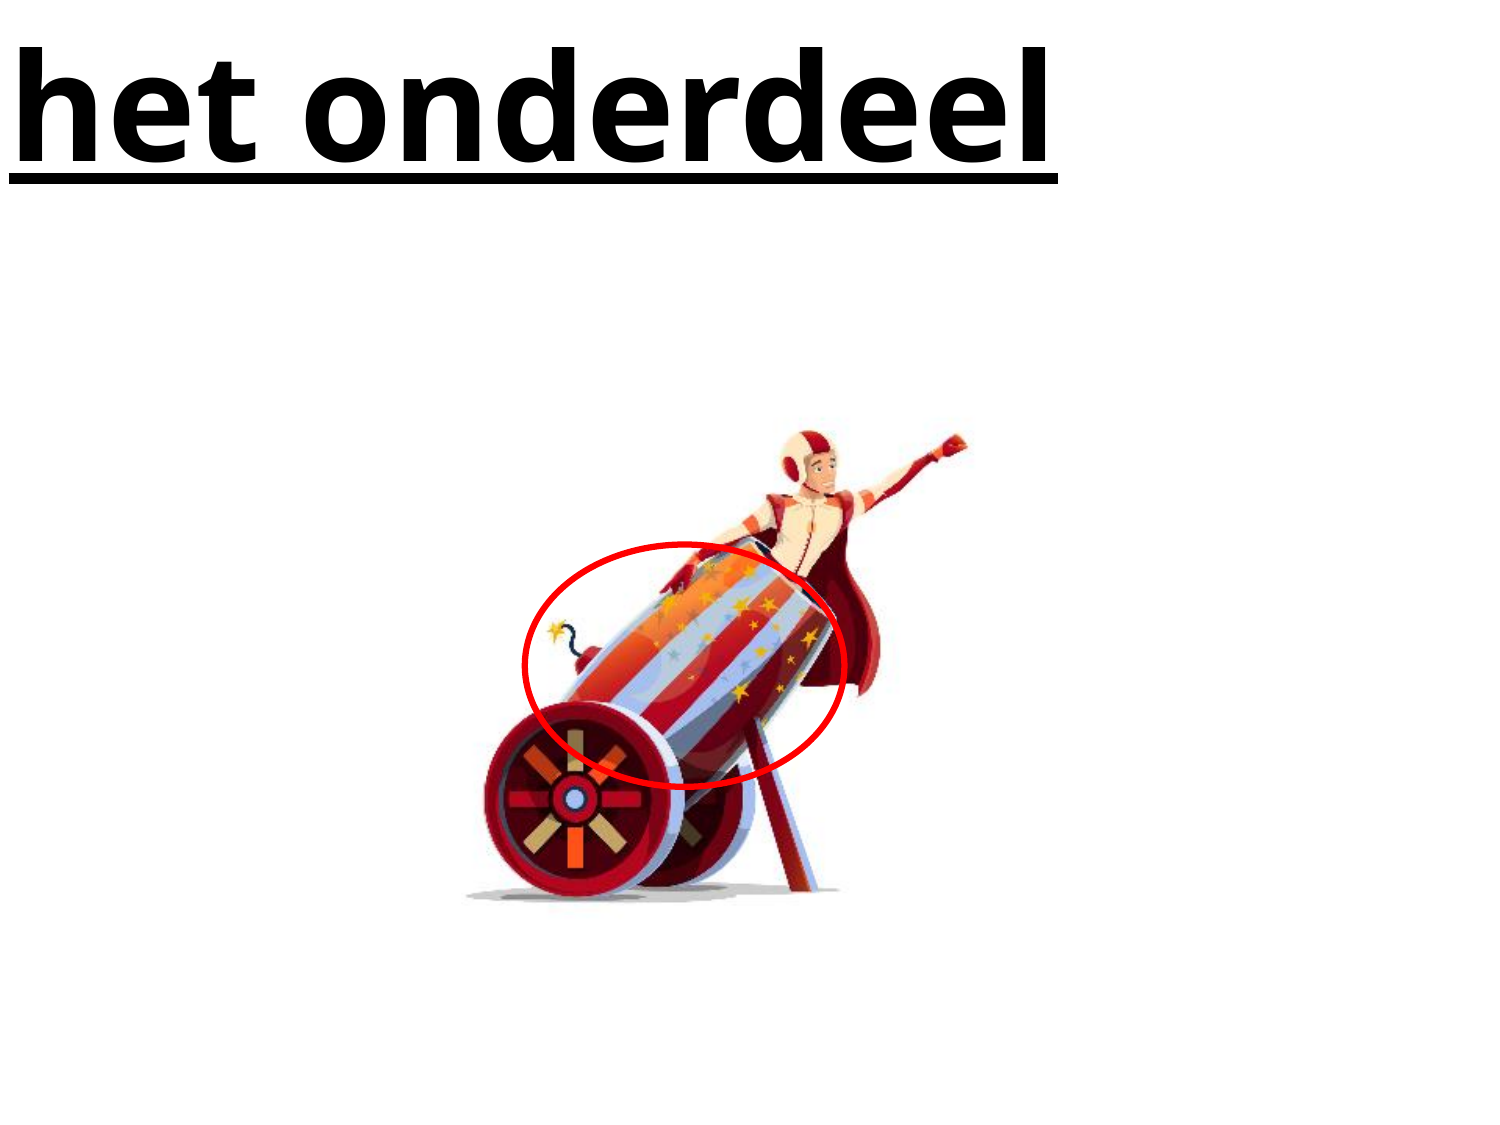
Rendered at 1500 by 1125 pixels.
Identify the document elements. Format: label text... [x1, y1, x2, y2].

text_box het onderdeel [0, 4, 1500, 199]
picture [324, 243, 1116, 1034]
